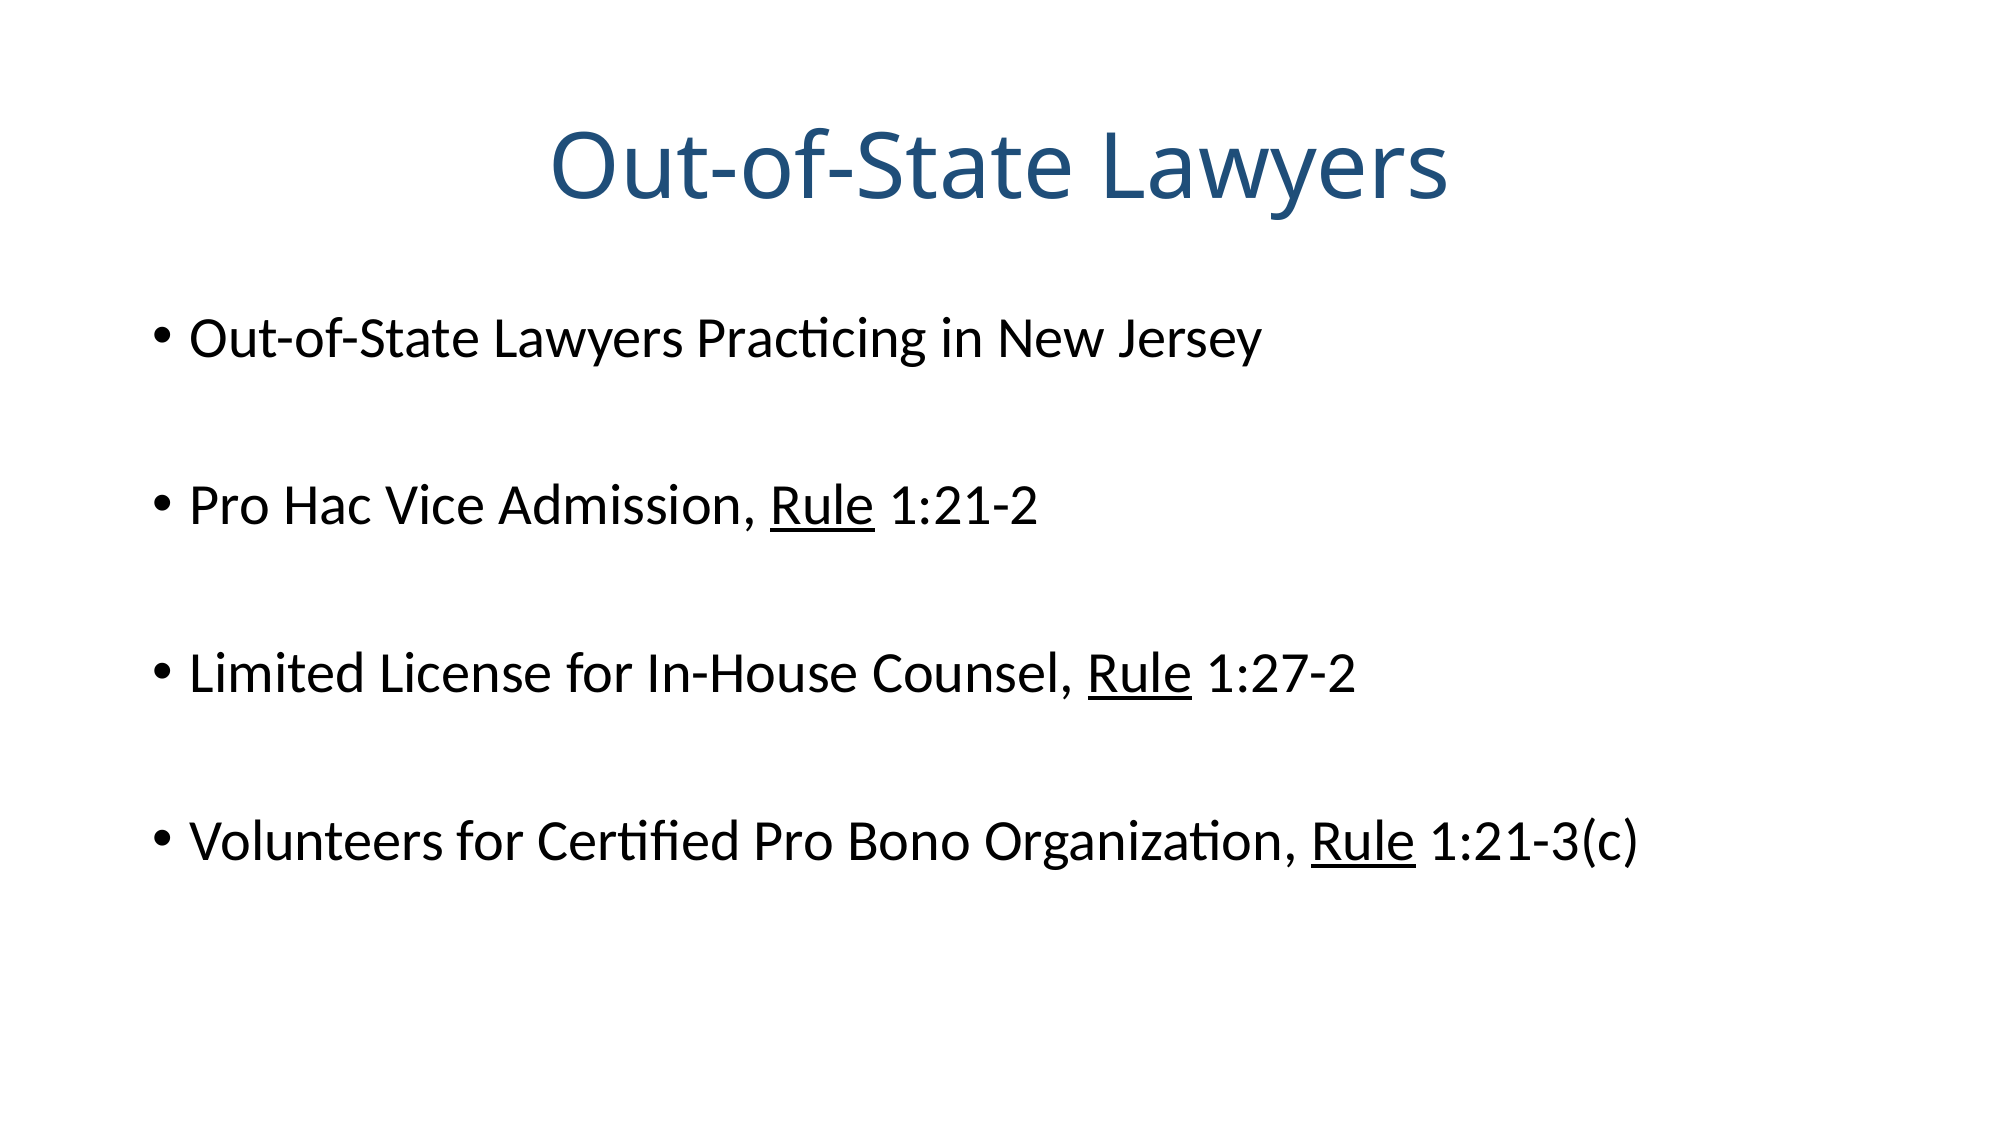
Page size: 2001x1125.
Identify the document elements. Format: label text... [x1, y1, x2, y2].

list Out-of-State Lawyers Practicing in New Jersey Pro Hac Vice Admission, Rule 1:21-2 Limited License for In-House Counsel, Rule 1:27-2 Volunteers for Certified Pro Bono Organization, Rule 1:21-3(c) [137, 299, 1863, 1014]
title Out-of-State Lawyers [137, 59, 1863, 278]
